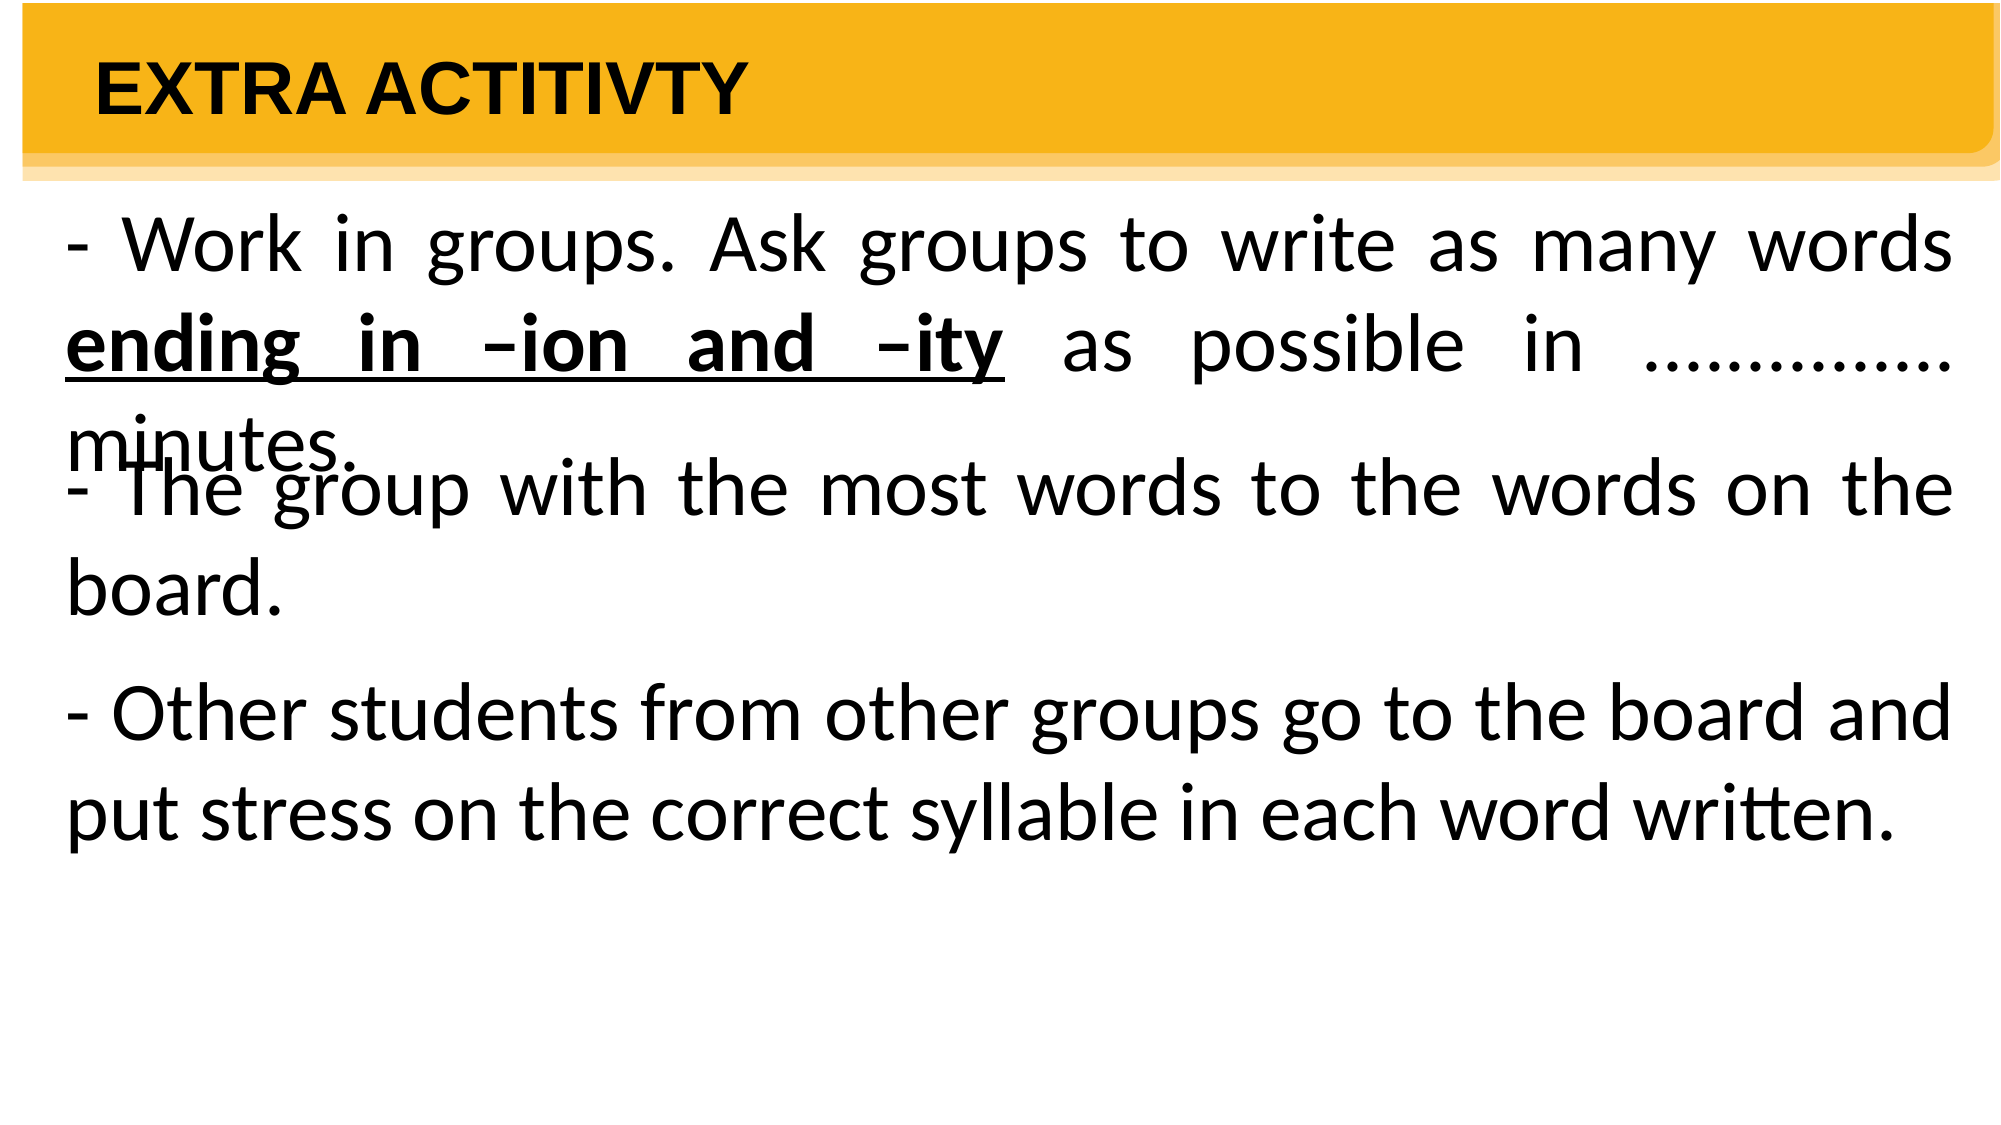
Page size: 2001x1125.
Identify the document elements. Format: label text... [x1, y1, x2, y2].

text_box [22, 3, 2000, 181]
text_box - Other students from other groups go to the board and put stress on the correct syllable in each word written. [50, 649, 1972, 866]
text_box - Work in groups. Ask groups to write as many words ending in –ion and –ity as possible in ............... minutes. [50, 181, 1972, 397]
text_box - The group with the most words to the words on the board. [50, 424, 1972, 641]
